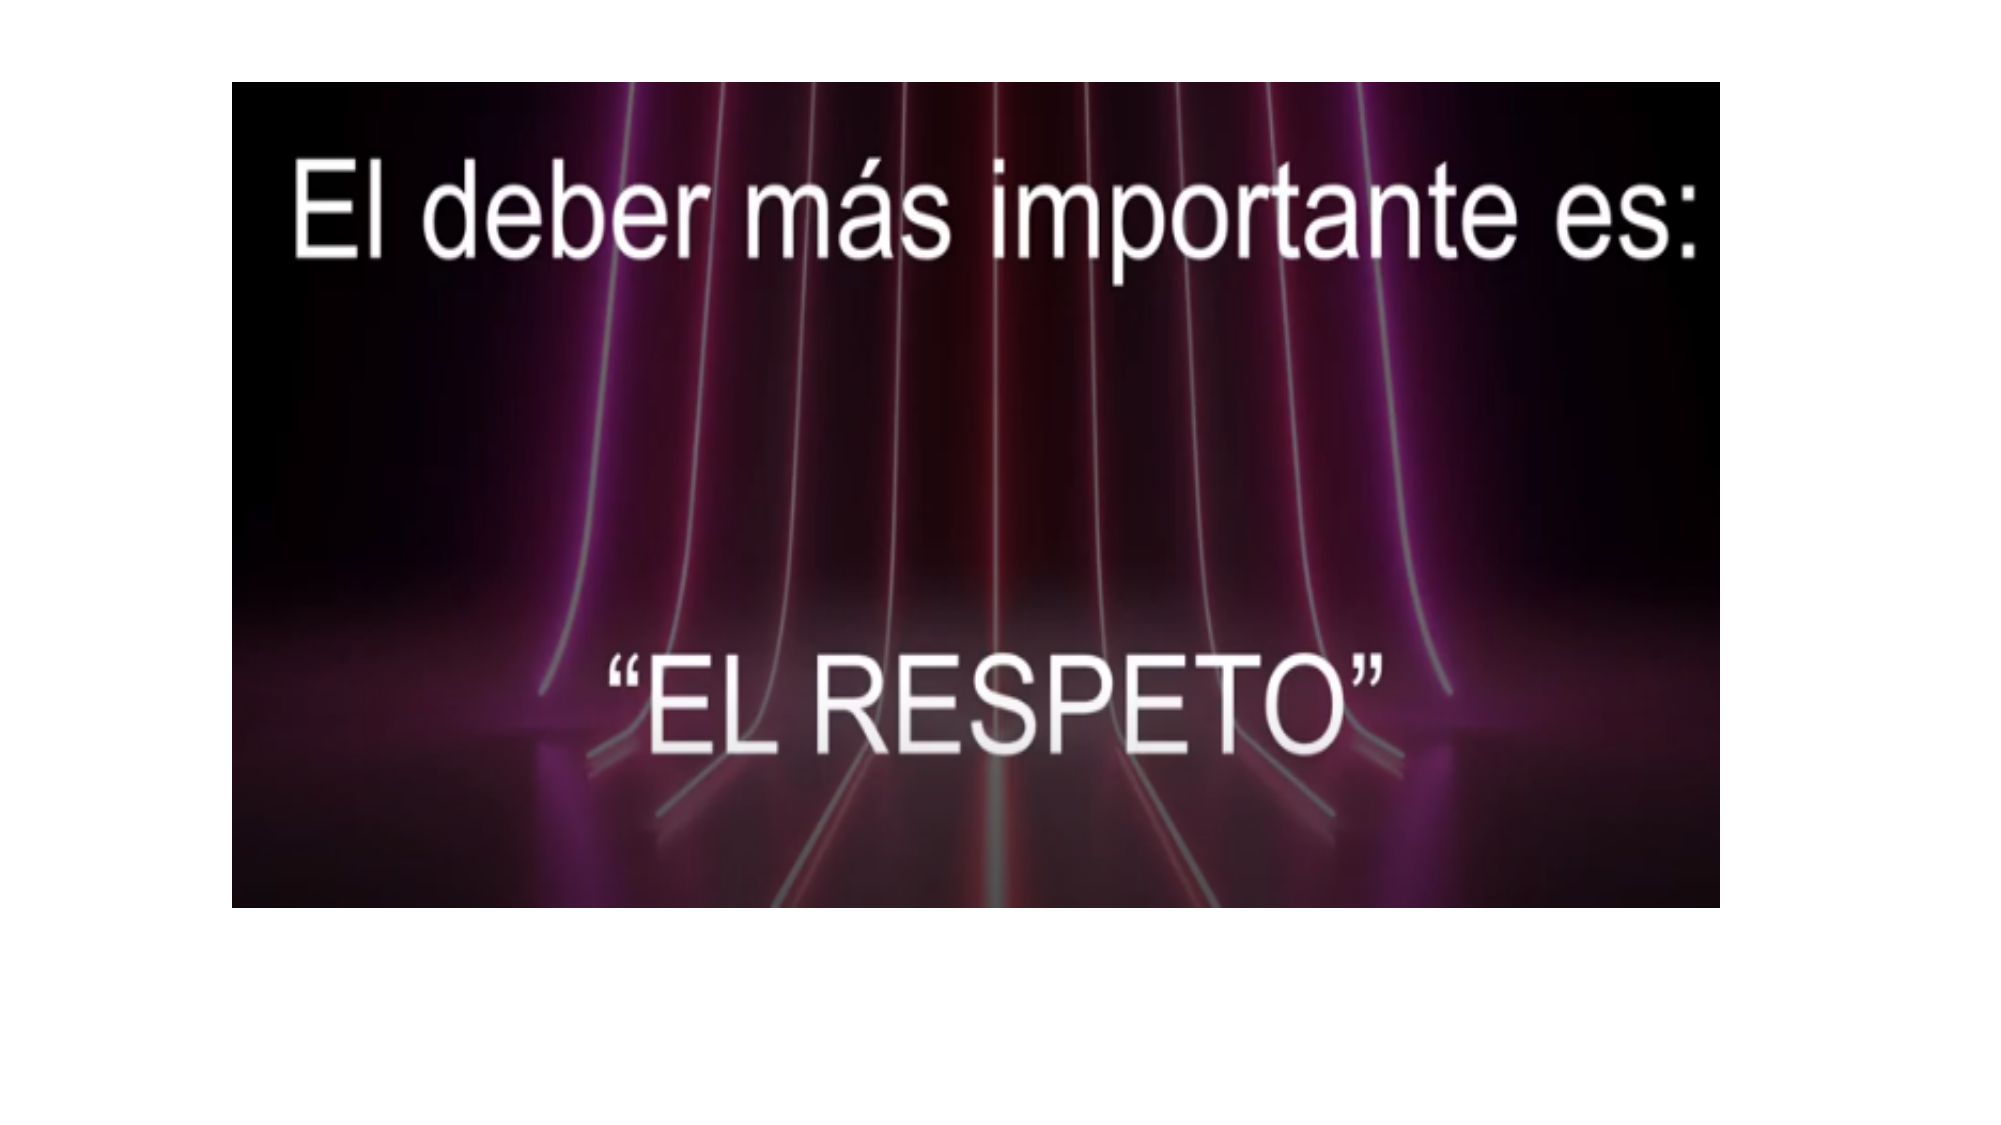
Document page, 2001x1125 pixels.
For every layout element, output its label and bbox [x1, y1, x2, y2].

picture [232, 82, 1720, 908]
